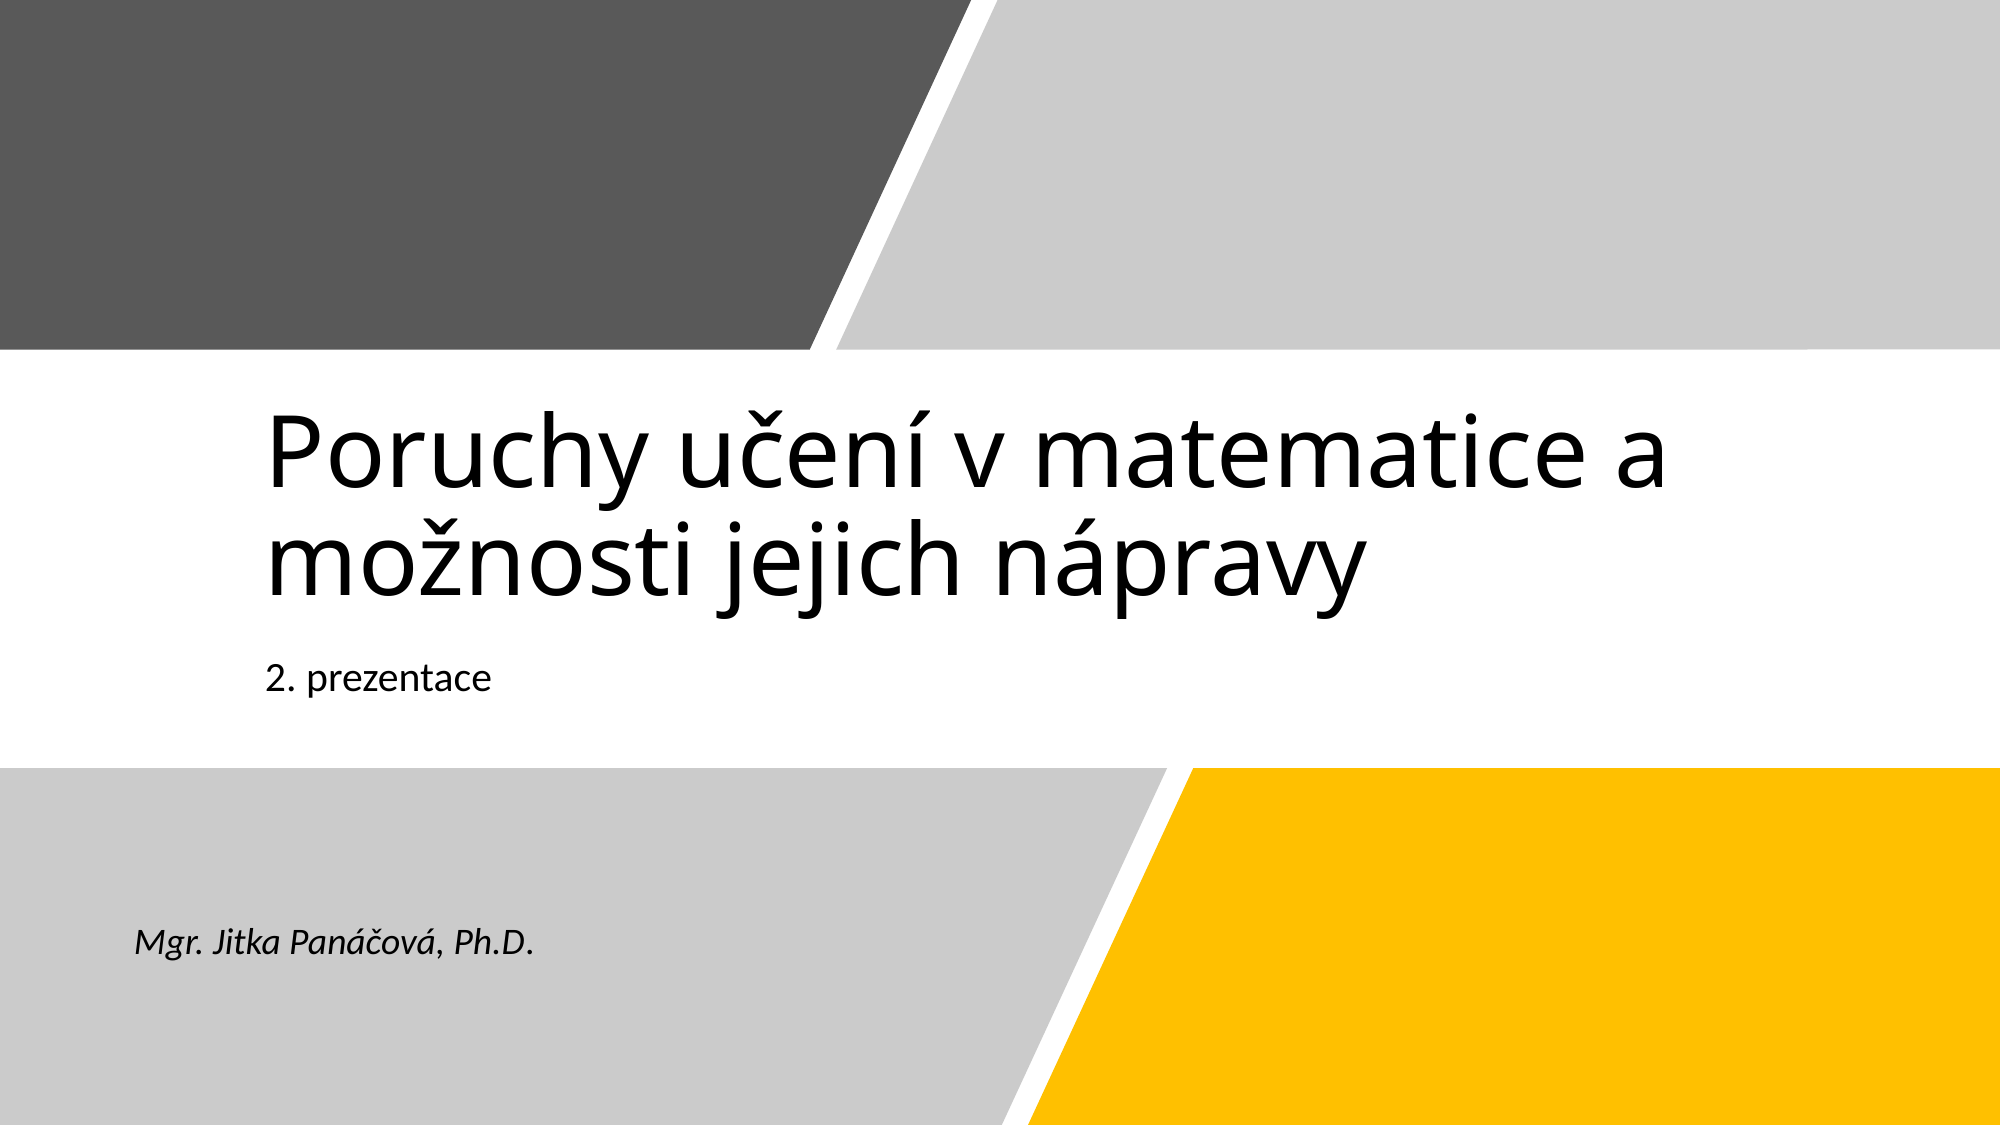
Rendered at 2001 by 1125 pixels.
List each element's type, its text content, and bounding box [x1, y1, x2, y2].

text_box [0, 0, 973, 351]
text_box [834, 0, 2000, 351]
subtitle 2. prezentace [249, 647, 1750, 742]
title Poruchy učení v matematice a možnosti jejich nápravy [249, 368, 1750, 625]
text_box [1026, 767, 2000, 1125]
text_box Mgr. Jitka Panáčová, Ph.D. [119, 910, 560, 970]
text_box [1007, 767, 1192, 1125]
text_box [0, 767, 1169, 1125]
